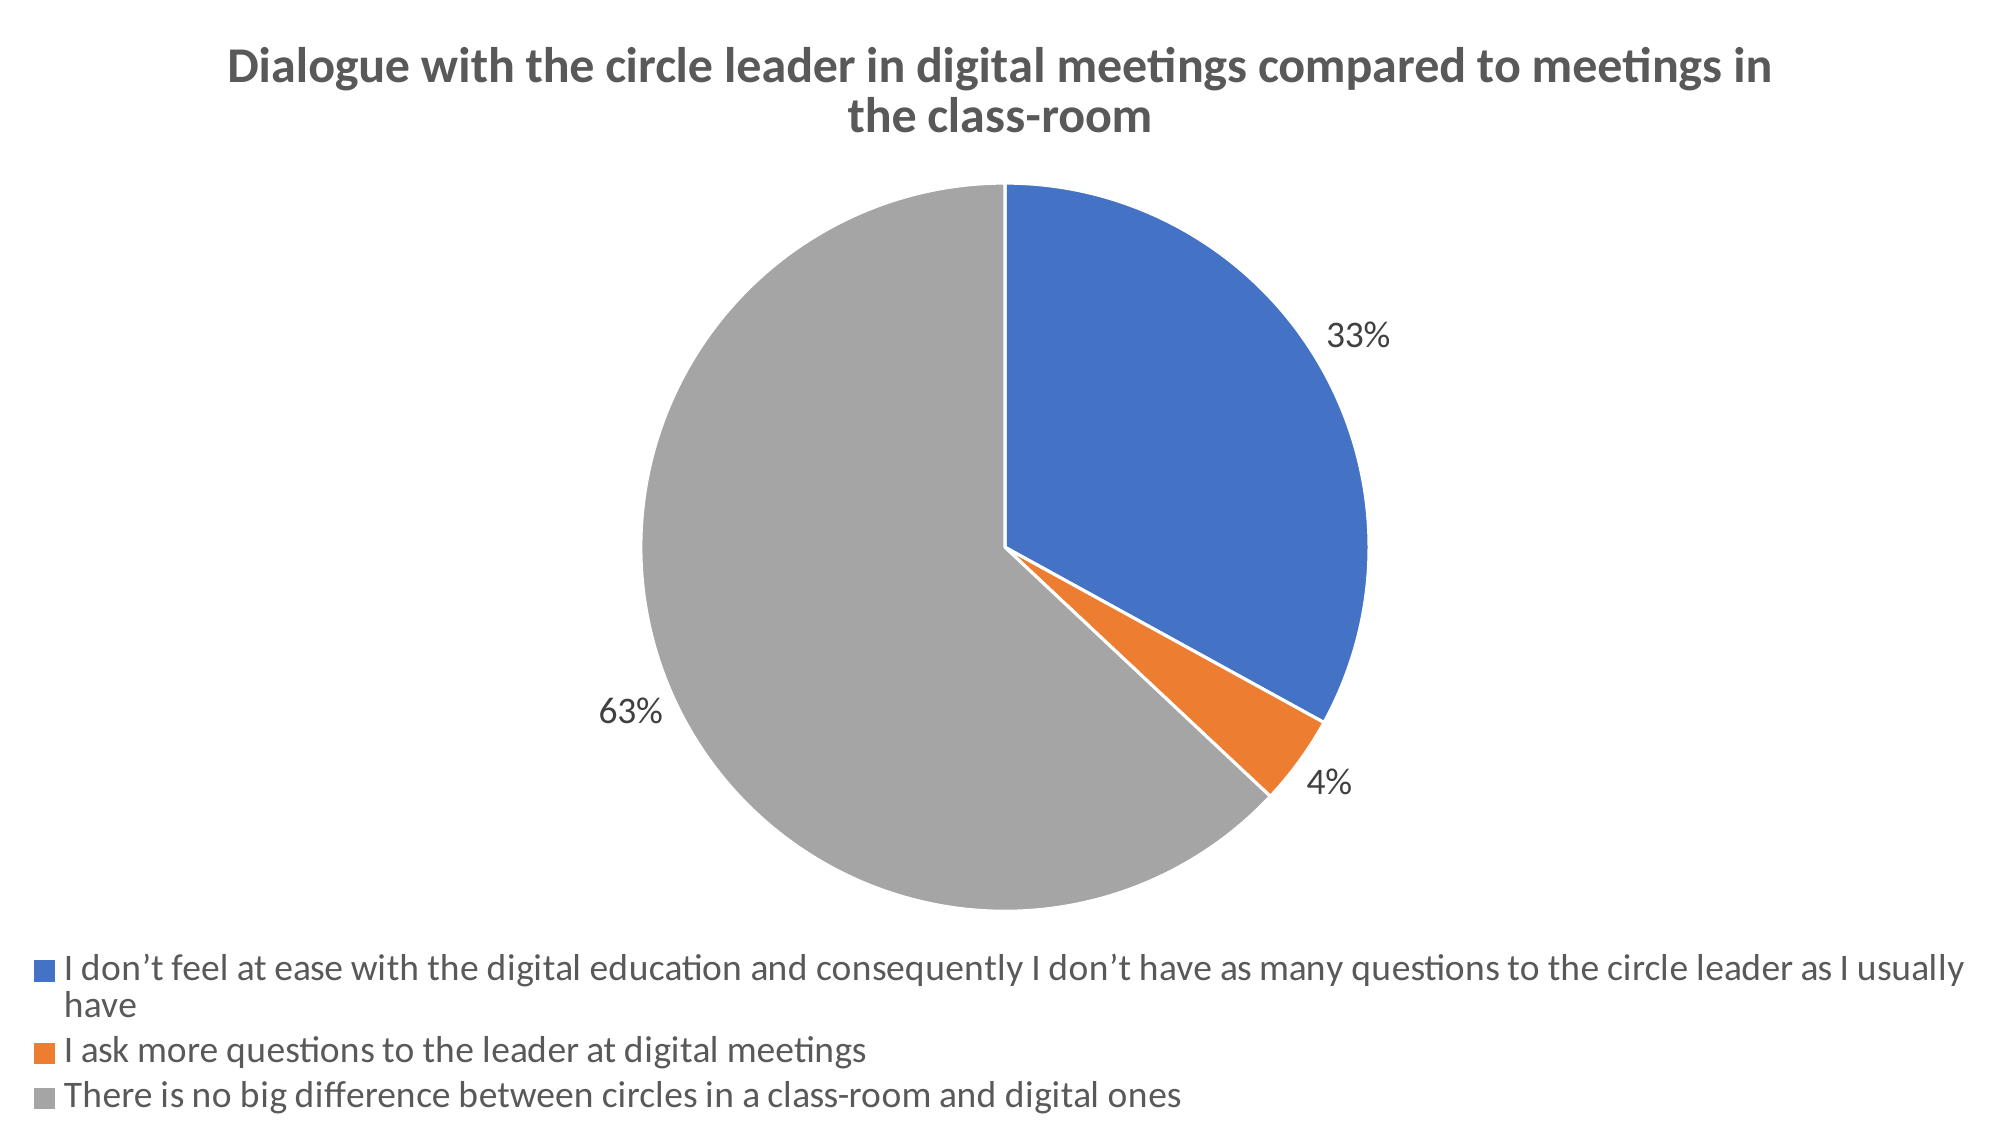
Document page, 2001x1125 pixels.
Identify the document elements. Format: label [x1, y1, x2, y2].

chart [0, 0, 2000, 1125]
